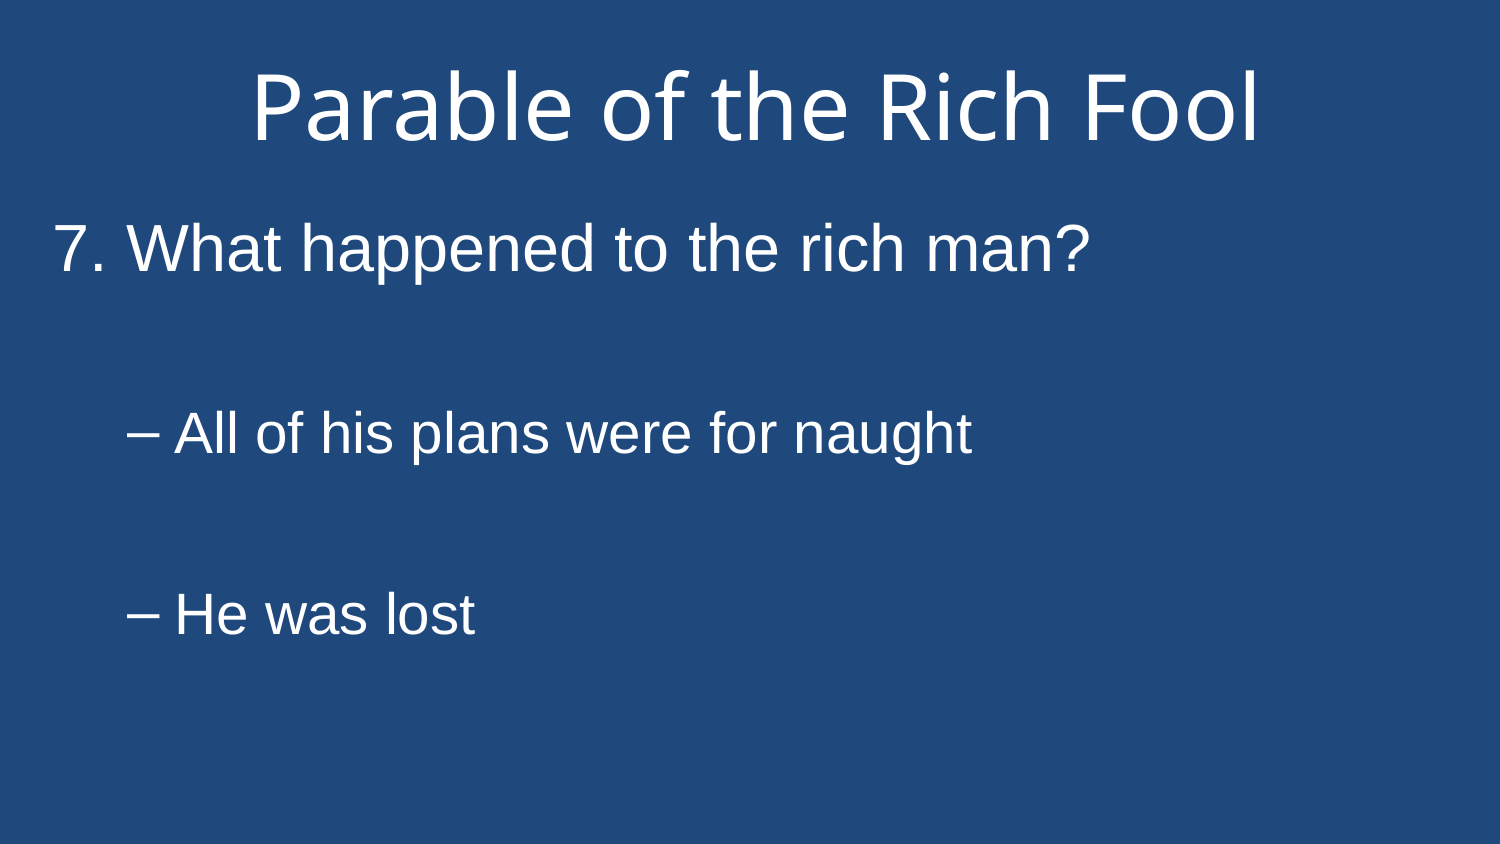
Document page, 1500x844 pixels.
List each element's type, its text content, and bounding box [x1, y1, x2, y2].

title Parable of the Rich Fool [37, 33, 1475, 175]
list 7. What happened to the rich man? All of his plans were for naught He was lost [37, 196, 1475, 822]
